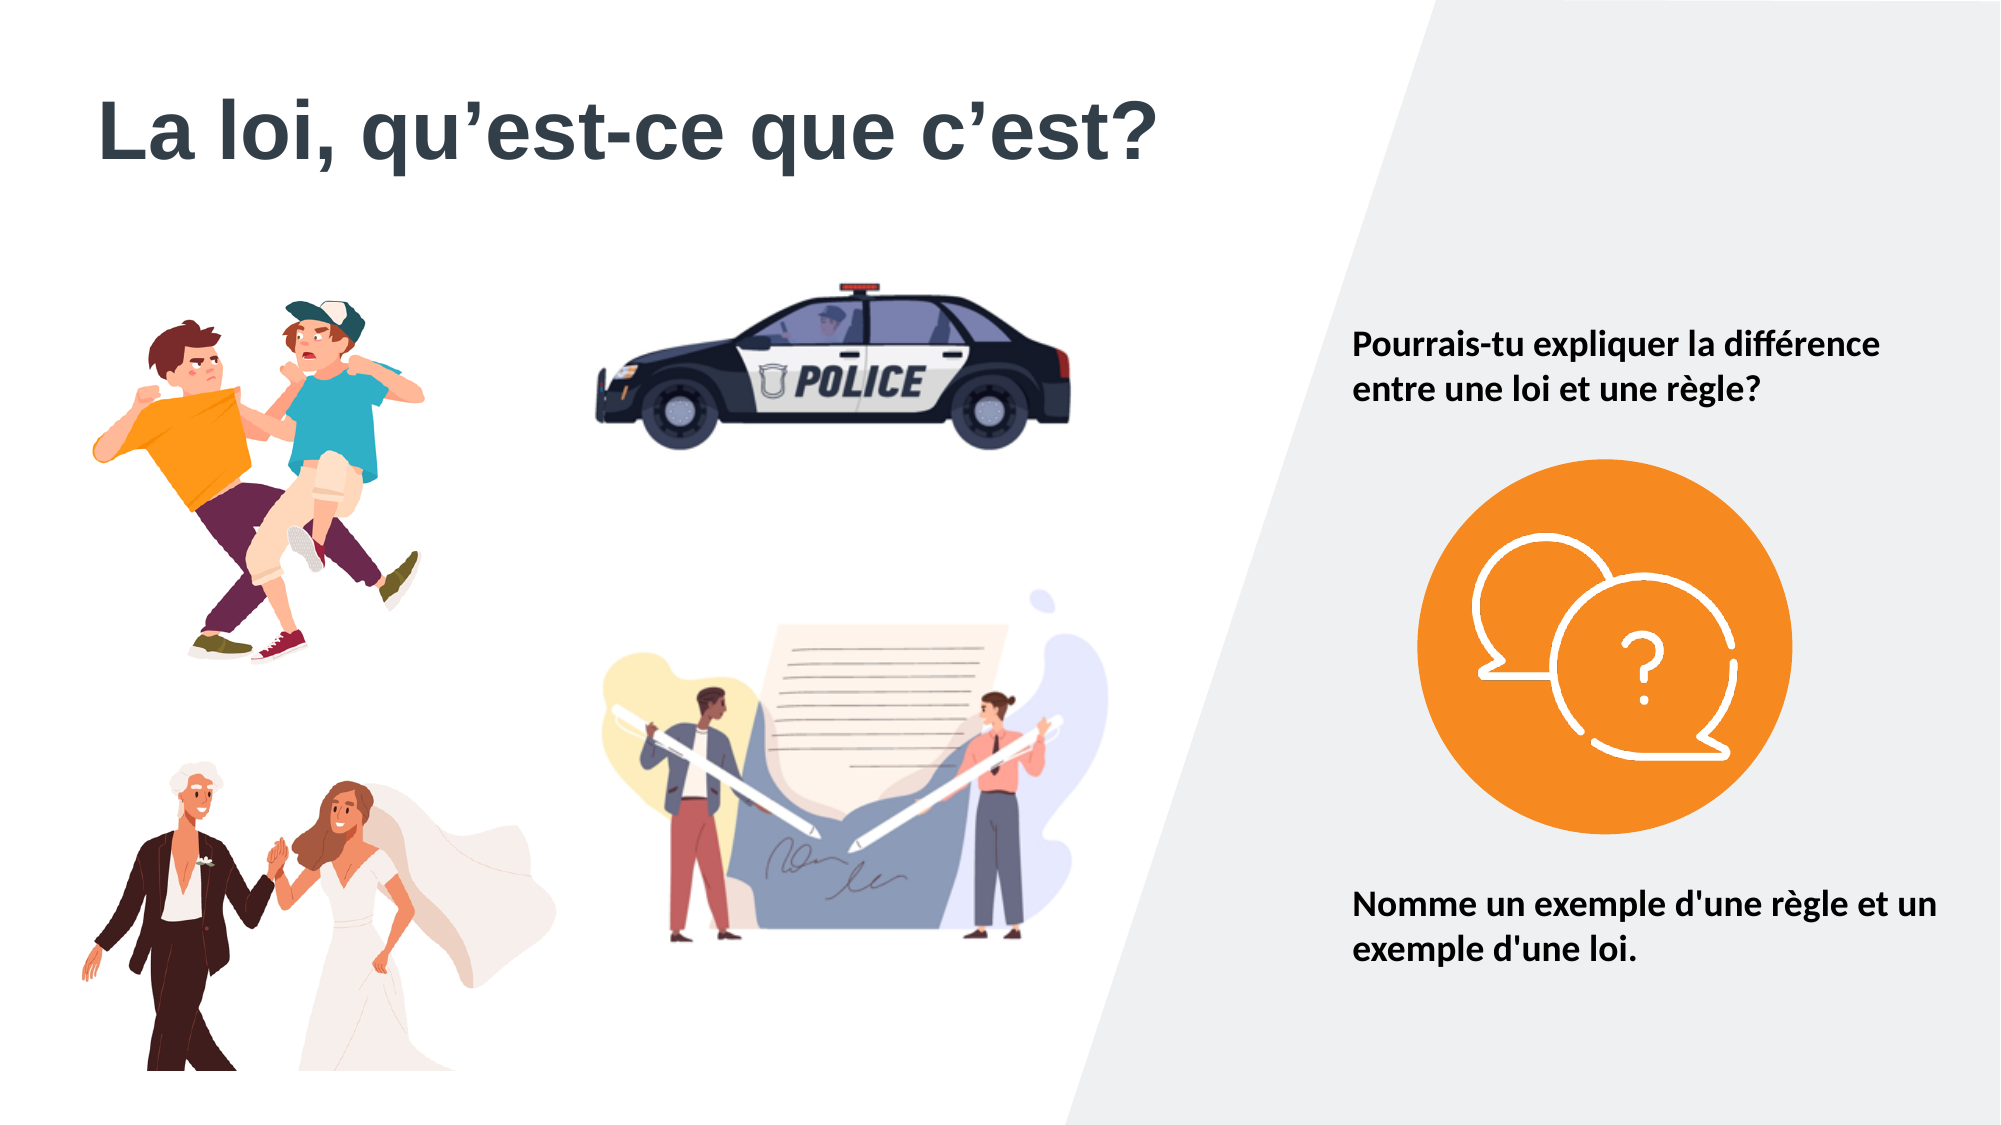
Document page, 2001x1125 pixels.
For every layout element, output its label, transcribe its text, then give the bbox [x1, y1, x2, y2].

picture [585, 273, 1082, 455]
picture [75, 273, 457, 682]
text_box Nomme un exemple d'une règle et un exemple d'une loi. [1337, 871, 1964, 1022]
text_box Pourrais-tu expliquer la différence entre une loi et une règle?​ [1337, 311, 1964, 417]
picture [75, 578, 1113, 1071]
title La loi, qu’est-ce que c’est? [97, 87, 1212, 191]
picture [1452, 494, 1757, 799]
